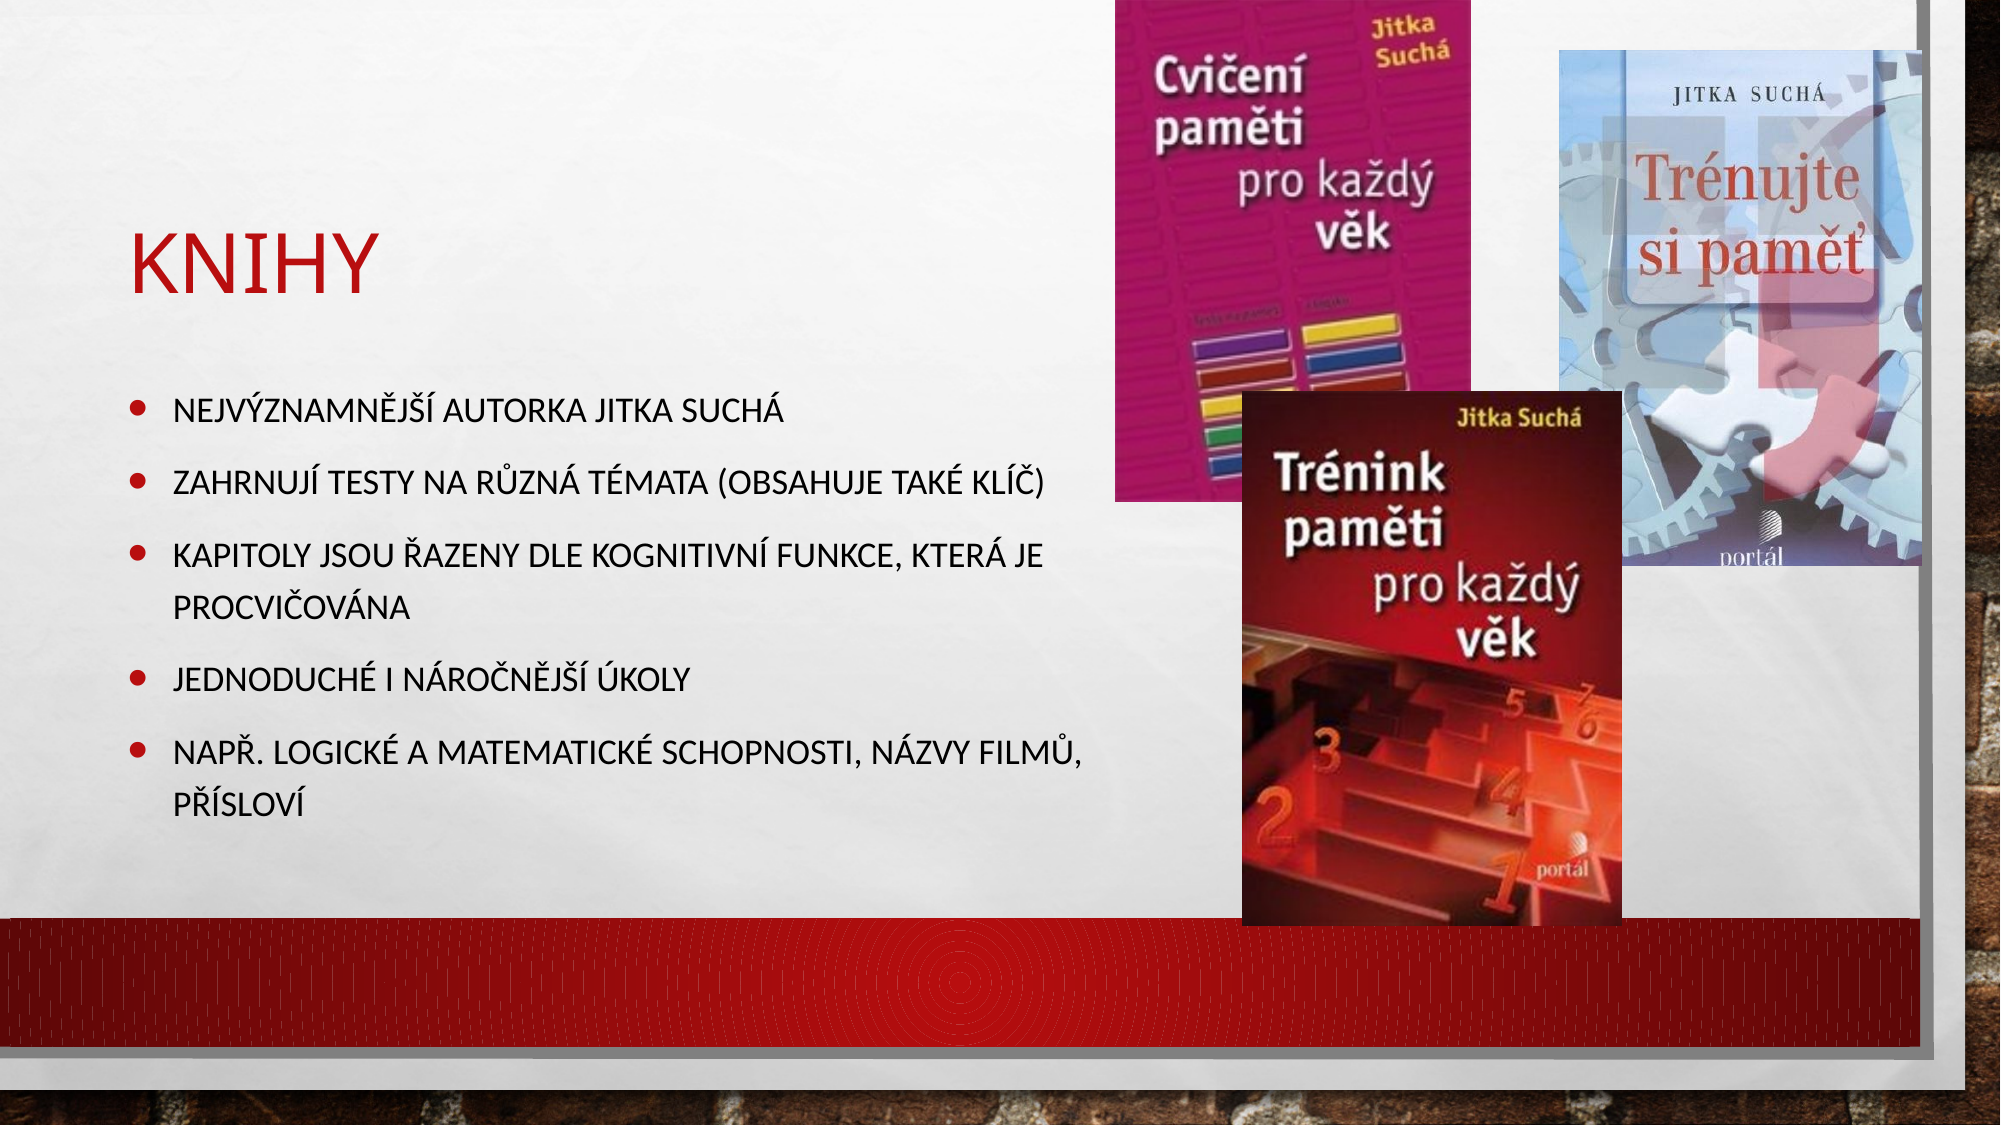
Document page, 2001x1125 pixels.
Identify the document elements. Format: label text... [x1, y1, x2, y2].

title Knihy [112, 112, 1115, 319]
picture [1115, 0, 1922, 926]
picture [0, 0, 2000, 1125]
list Nejvýznamnější autorka Jitka SuchÁ Zahrnují testy na různá témata (obsahuje také klíč) Kapitoly jsou řazeny dle kognitivní Funkce, která je procvičována Jednoduché i náročnější úkoly Např. logické a matematické schopnosti, názvy filmů, přísloví [112, 369, 1154, 832]
